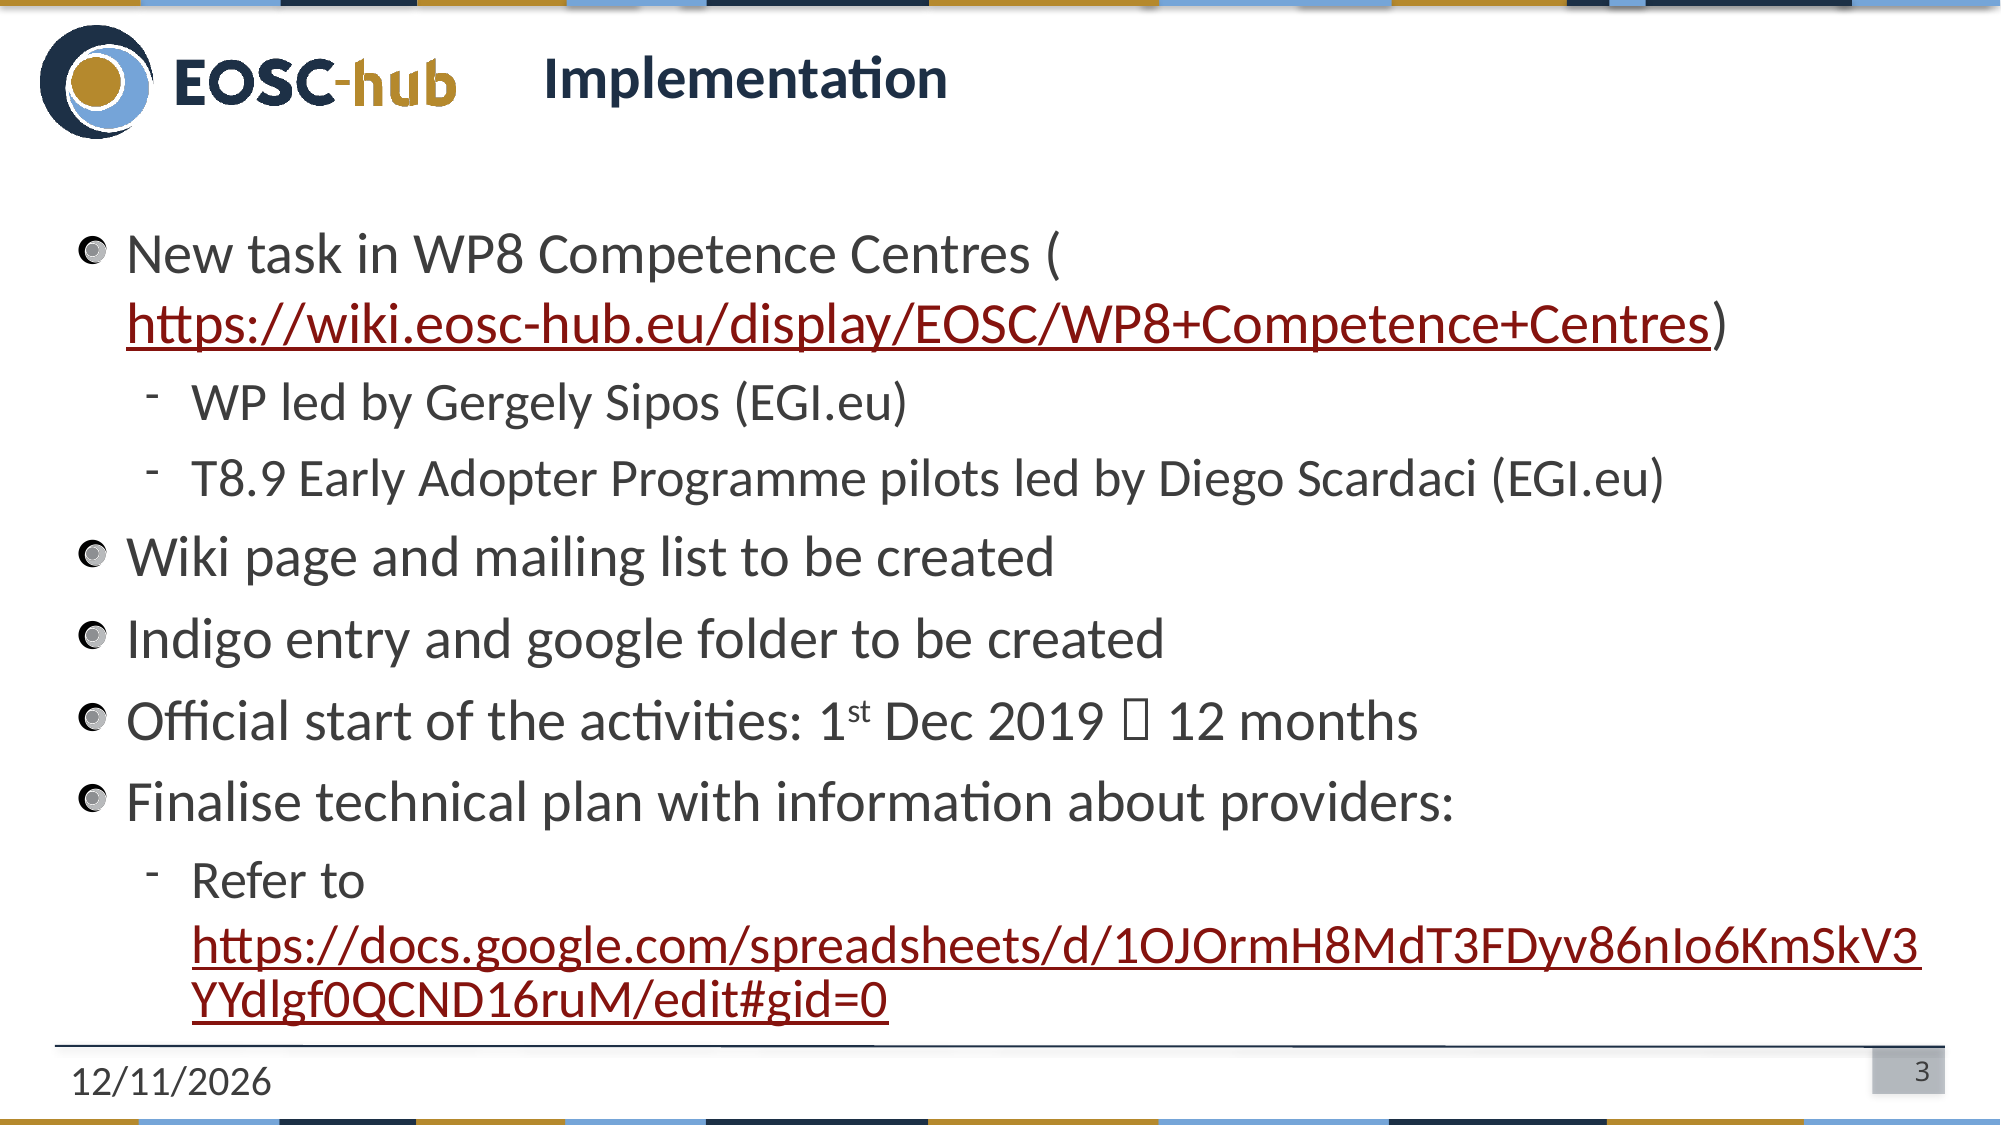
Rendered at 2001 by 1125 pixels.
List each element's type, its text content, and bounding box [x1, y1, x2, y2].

picture [0, 1119, 2000, 1125]
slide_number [55, 1046, 522, 1094]
title Implementation [528, 30, 1946, 120]
picture [69, 777, 111, 819]
picture [69, 533, 111, 574]
picture [69, 614, 111, 656]
picture [69, 696, 111, 738]
picture [17, 19, 479, 144]
list New task in WP8 Competence Centres (https://wiki.eosc-hub.eu/display/EOSC/WP8+Competence+Centres) WP led by Gergely Sipos (EGI.eu) T8.9 Early Adopter Programme pilots led by Diego Scardaci (EGI.eu) Wiki page and mailing list to be created Indigo entry and google folder to be created Official start of the activities: 1st Dec 2019  12 months Finalise technical plan with information about providers: Refer to https://docs.google.com/spreadsheets/d/1OJOrmH8MdT3FDyv86nIo6KmSkV3YYdlgf0QCND16ruM/edit#gid=0 [55, 208, 1945, 1005]
slide_number 3 [1433, 1046, 1945, 1094]
picture [69, 229, 111, 271]
